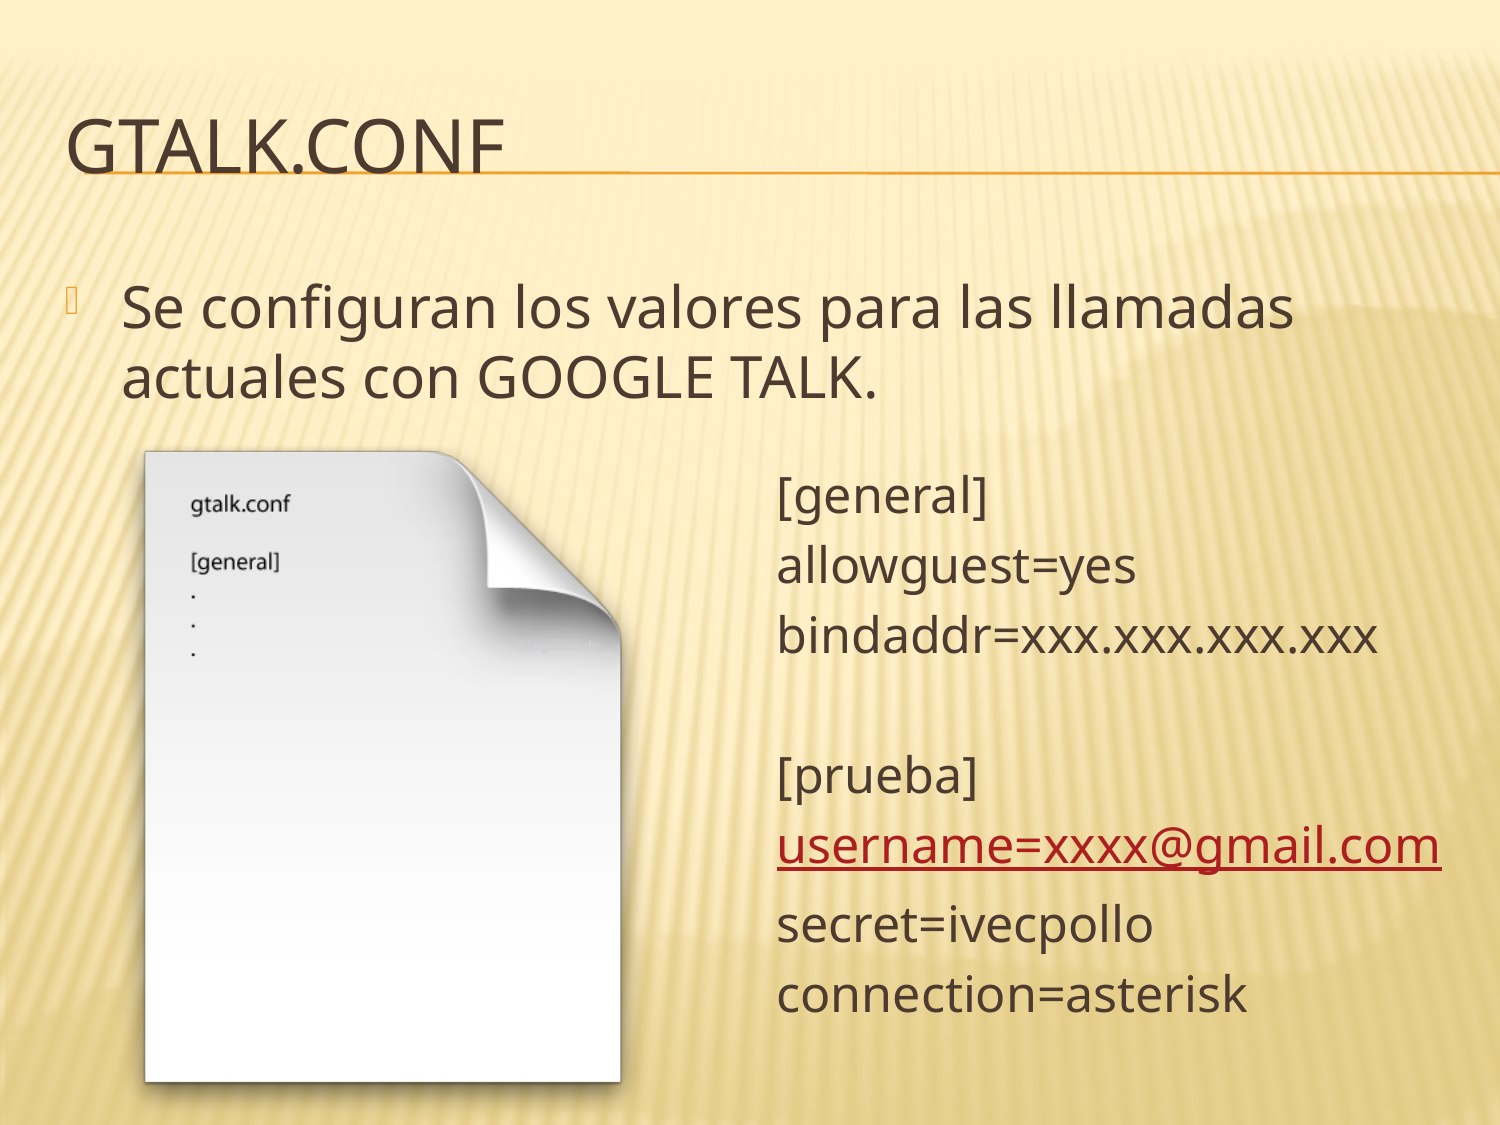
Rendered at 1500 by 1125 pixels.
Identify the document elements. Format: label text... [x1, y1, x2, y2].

picture [40, 441, 725, 1125]
title GTALK.CONF [49, 75, 1475, 213]
list Se configuran los valores para las llamadas actuales con GOOGLE TALK. [50, 262, 1471, 421]
list [general] allowguest=yes bindaddr=xxx.xxx.xxx.xxx [prueba] username=xxxx@gmail.com secret=ivecpollo connection=asterisk [761, 456, 1475, 1038]
